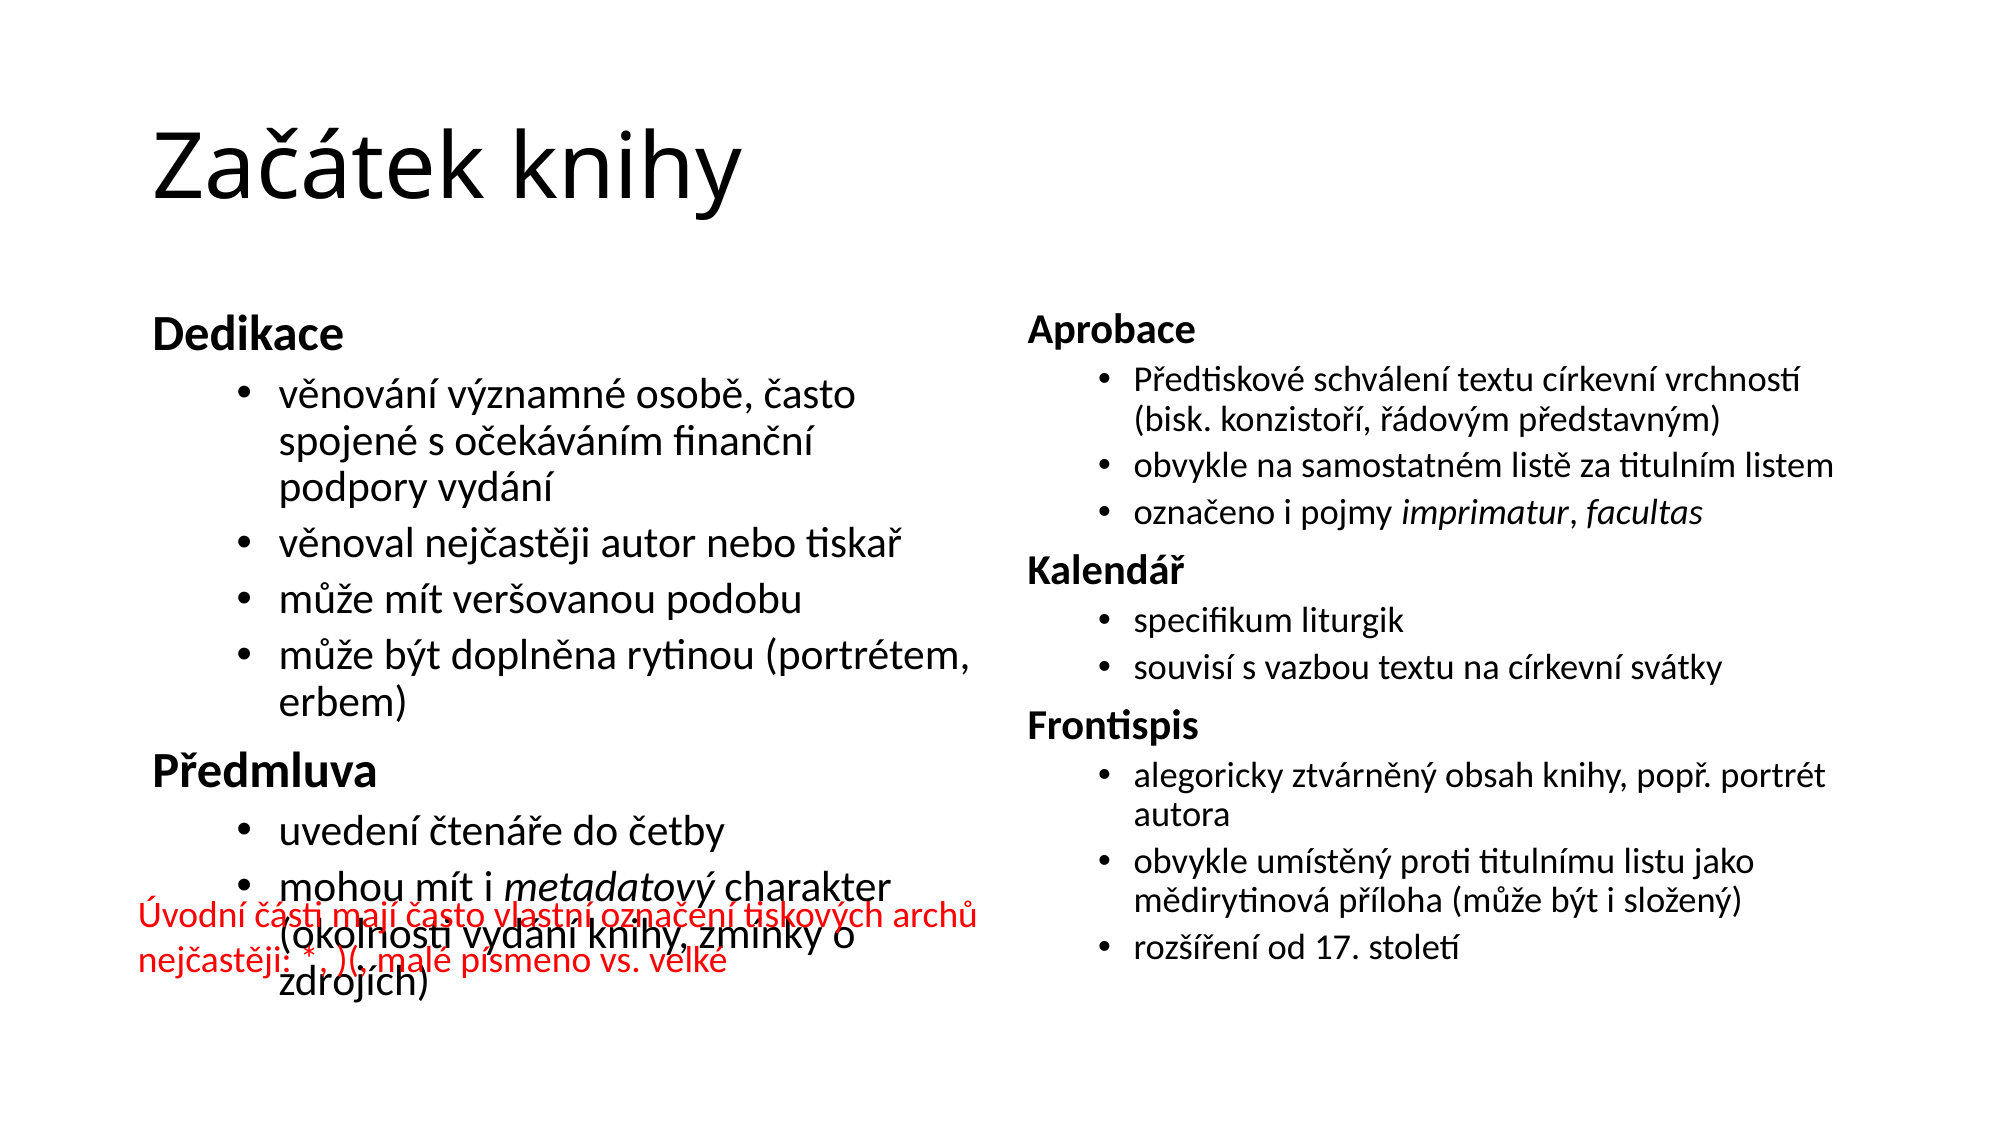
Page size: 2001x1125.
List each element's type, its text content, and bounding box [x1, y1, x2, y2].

text_box Úvodní části mají často vlastní označení tiskových archů nejčastěji: *, )(, malé písmeno vs. velké [123, 882, 1039, 987]
title Začátek knihy [137, 59, 1863, 278]
list Aprobace Předtiskové schválení textu církevní vrchností (bisk. konzistoří, řádovým představným) obvykle na samostatném listě za titulním listem označeno i pojmy imprimatur, facultas Kalendář specifikum liturgik souvisí s vazbou textu na církevní svátky Frontispis alegoricky ztvárněný obsah knihy, popř. portrét autora obvykle umístěný proti titulnímu listu jako mědirytinová příloha (může být i složený) rozšíření od 17. století [1012, 299, 1863, 1014]
list Dedikace věnování významné osobě, často spojené s očekáváním finanční podpory vydání věnoval nejčastěji autor nebo tiskař může mít veršovanou podobu může být doplněna rytinou (portrétem, erbem) Předmluva uvedení čtenáře do četby mohou mít i metadatový charakter (okolnosti vydání knihy, zmínky o zdrojích) [137, 987, 988, 1014]
list Dedikace věnování významné osobě, často spojené s očekáváním finanční podpory vydání věnoval nejčastěji autor nebo tiskař může mít veršovanou podobu může být doplněna rytinou (portrétem, erbem) Předmluva uvedení čtenáře do četby mohou mít i metadatový charakter (okolnosti vydání knihy, zmínky o zdrojích) [137, 299, 988, 882]
